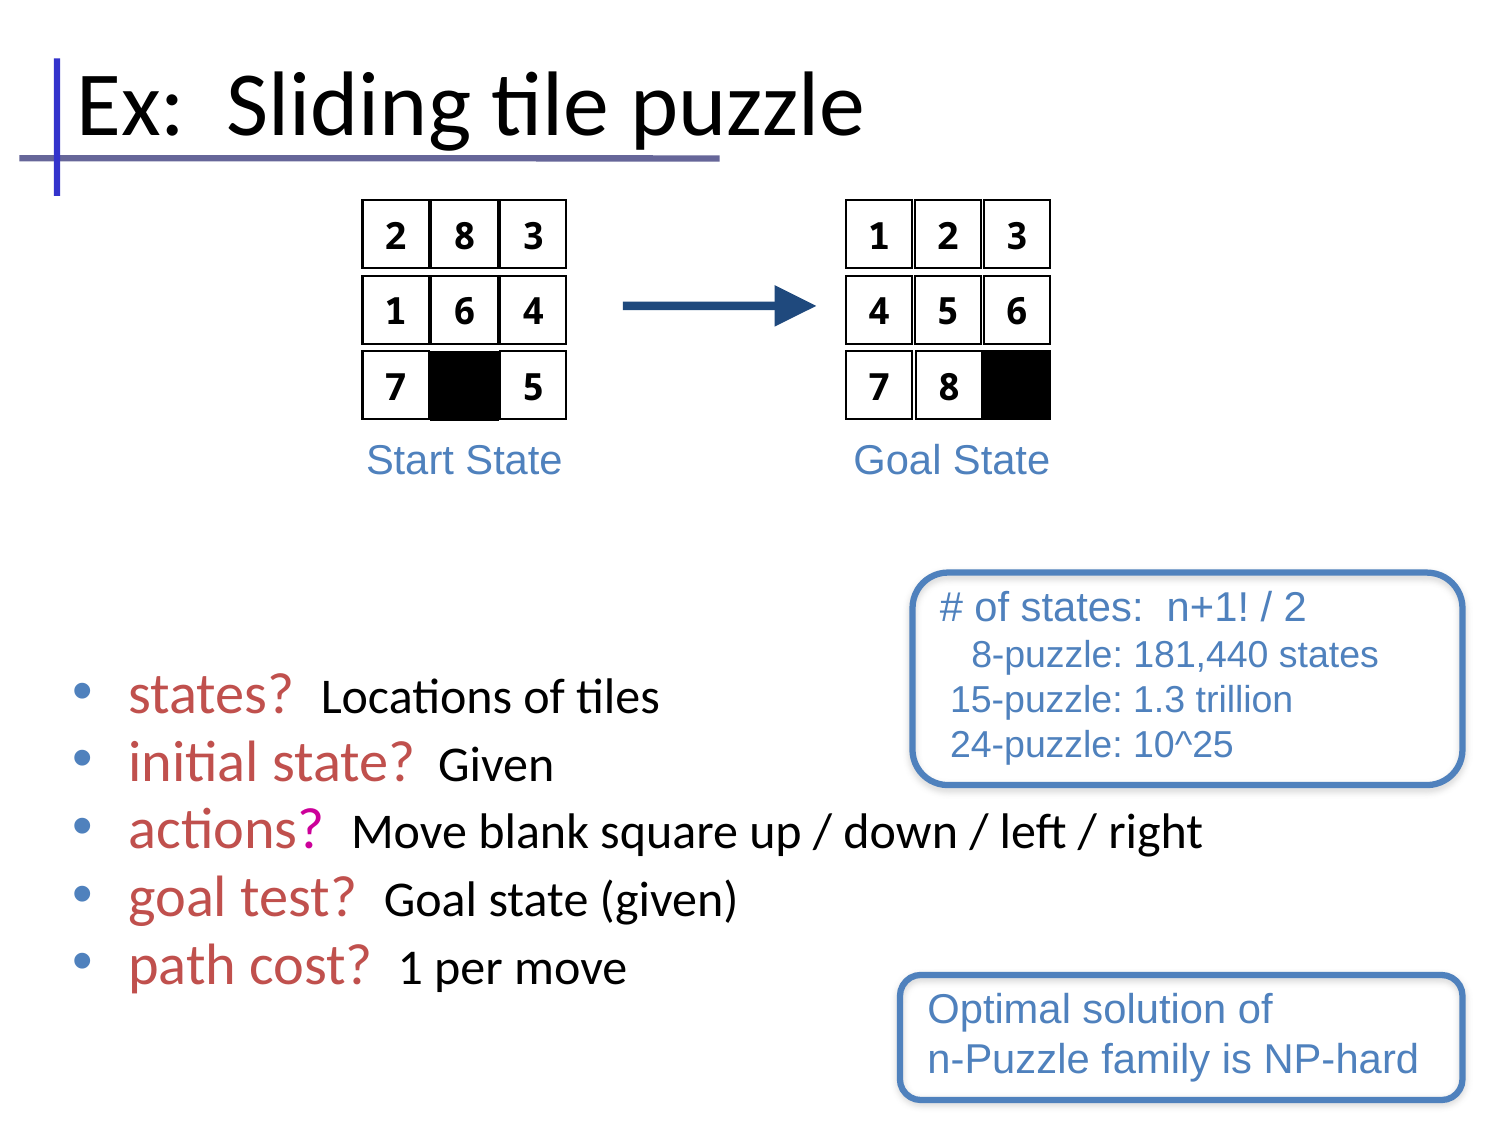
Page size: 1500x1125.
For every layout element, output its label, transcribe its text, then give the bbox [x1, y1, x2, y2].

text_box Start State [351, 425, 578, 490]
title Ex: Sliding tile puzzle [61, 14, 1399, 173]
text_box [912, 572, 1476, 826]
text_box Goal State [838, 425, 1066, 490]
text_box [362, 199, 1051, 421]
list states? Locations of tiles initial state? Given actions? Move blank square up / down / left / right goal test? Goal state (given) path cost? 1 per move [57, 173, 1482, 1088]
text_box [899, 974, 1463, 1101]
